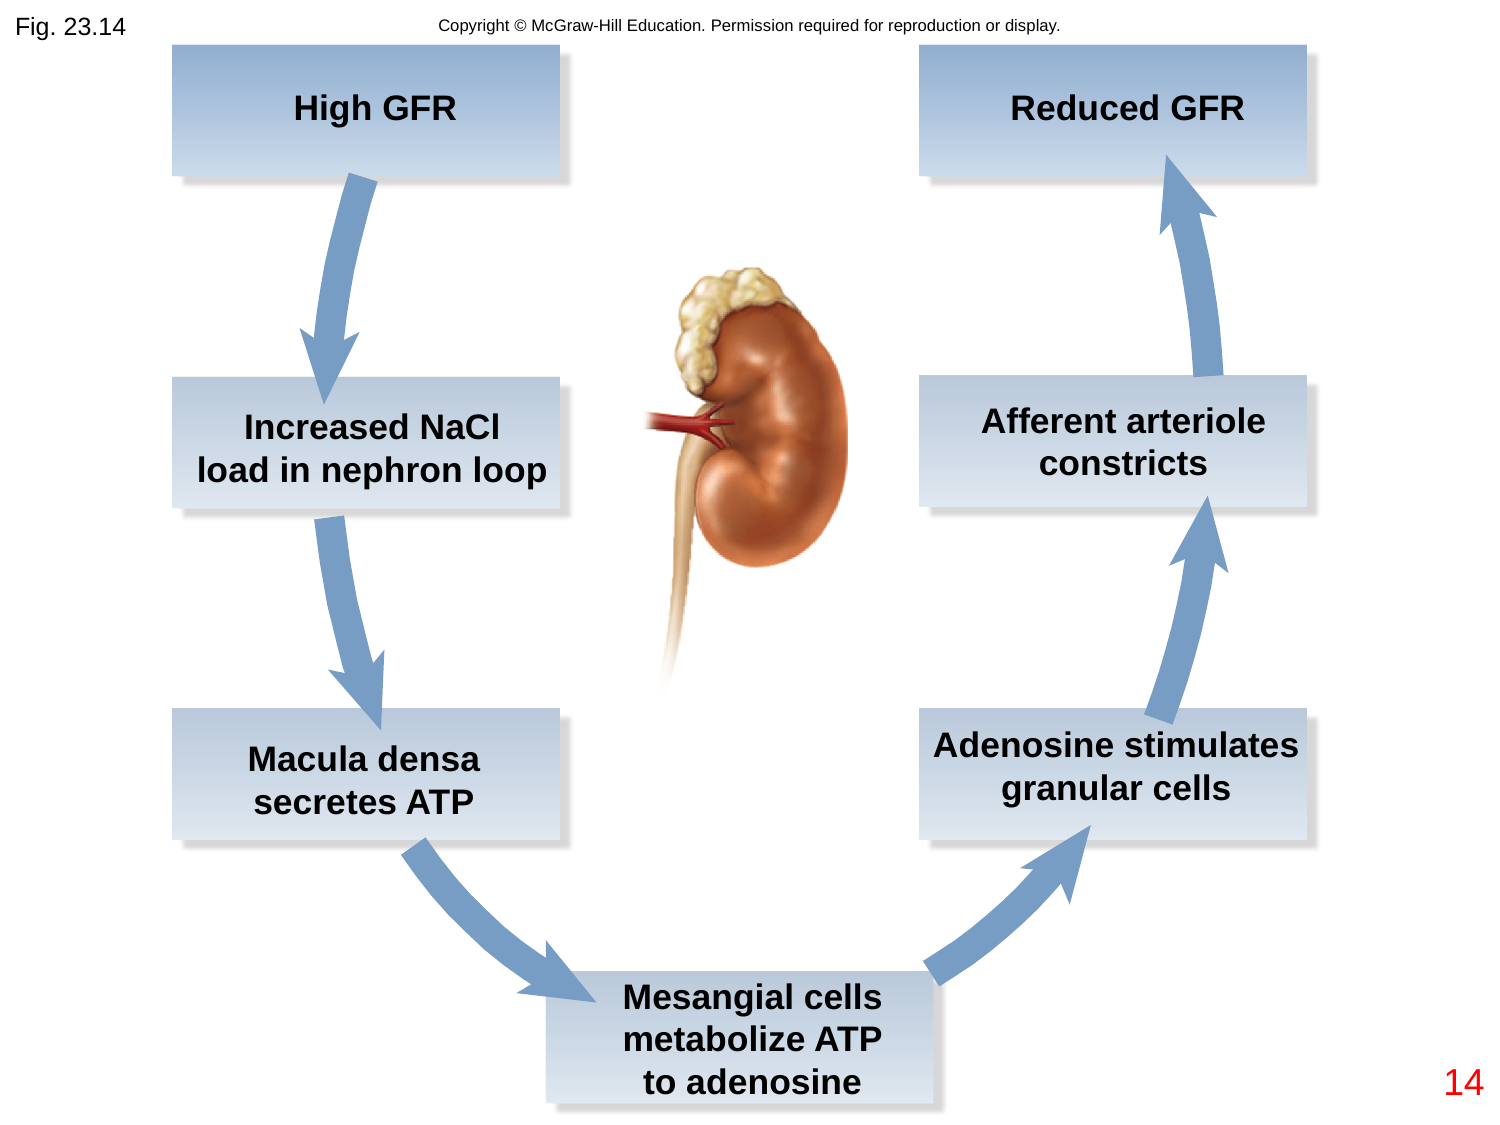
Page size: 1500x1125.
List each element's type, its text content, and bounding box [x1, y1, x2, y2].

title Fig. 23.14 [0, 6, 73, 45]
picture [78, 0, 1422, 1125]
